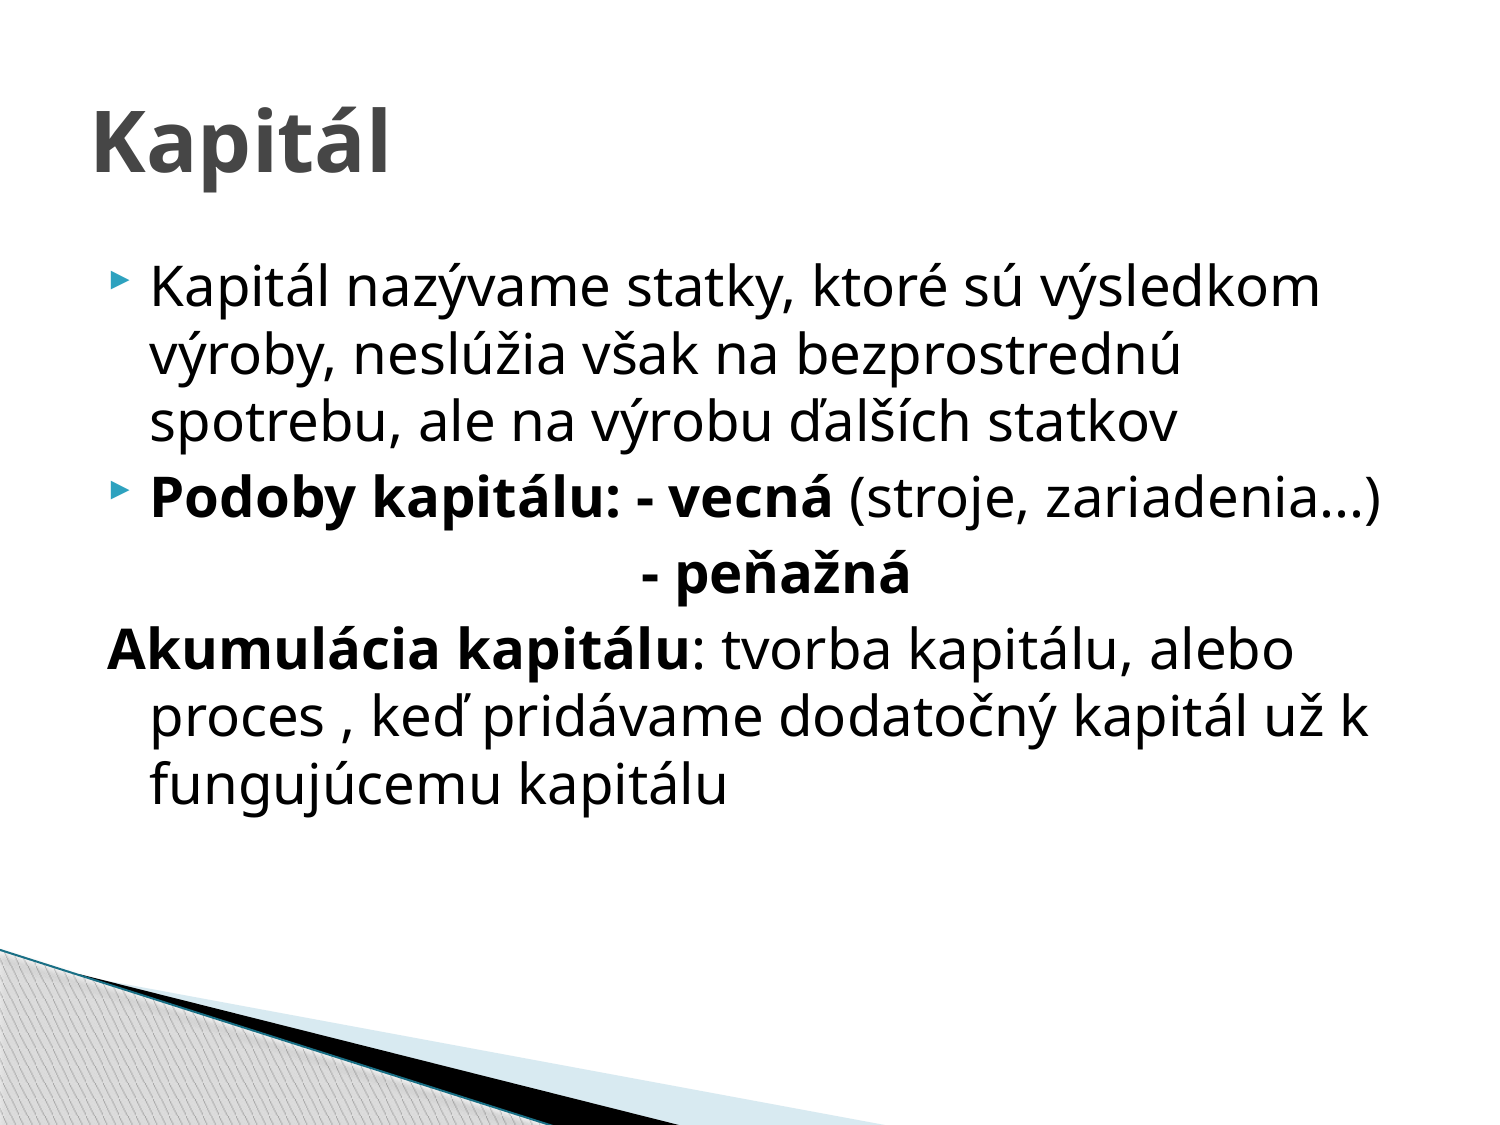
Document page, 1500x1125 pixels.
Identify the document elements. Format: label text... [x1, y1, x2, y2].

list Kapitál nazývame statky, ktoré sú výsledkom výroby, neslúžia však na bezprostrednú spotrebu, ale na výrobu ďalších statkov Podoby kapitálu: - vecná (stroje, zariadenia...) - peňažná Akumulácia kapitálu: tvorba kapitálu, alebo proces , keď pridávame dodatočný kapitál už k fungujúcemu kapitálu [75, 243, 1425, 986]
title Kapitál [75, 45, 1425, 233]
